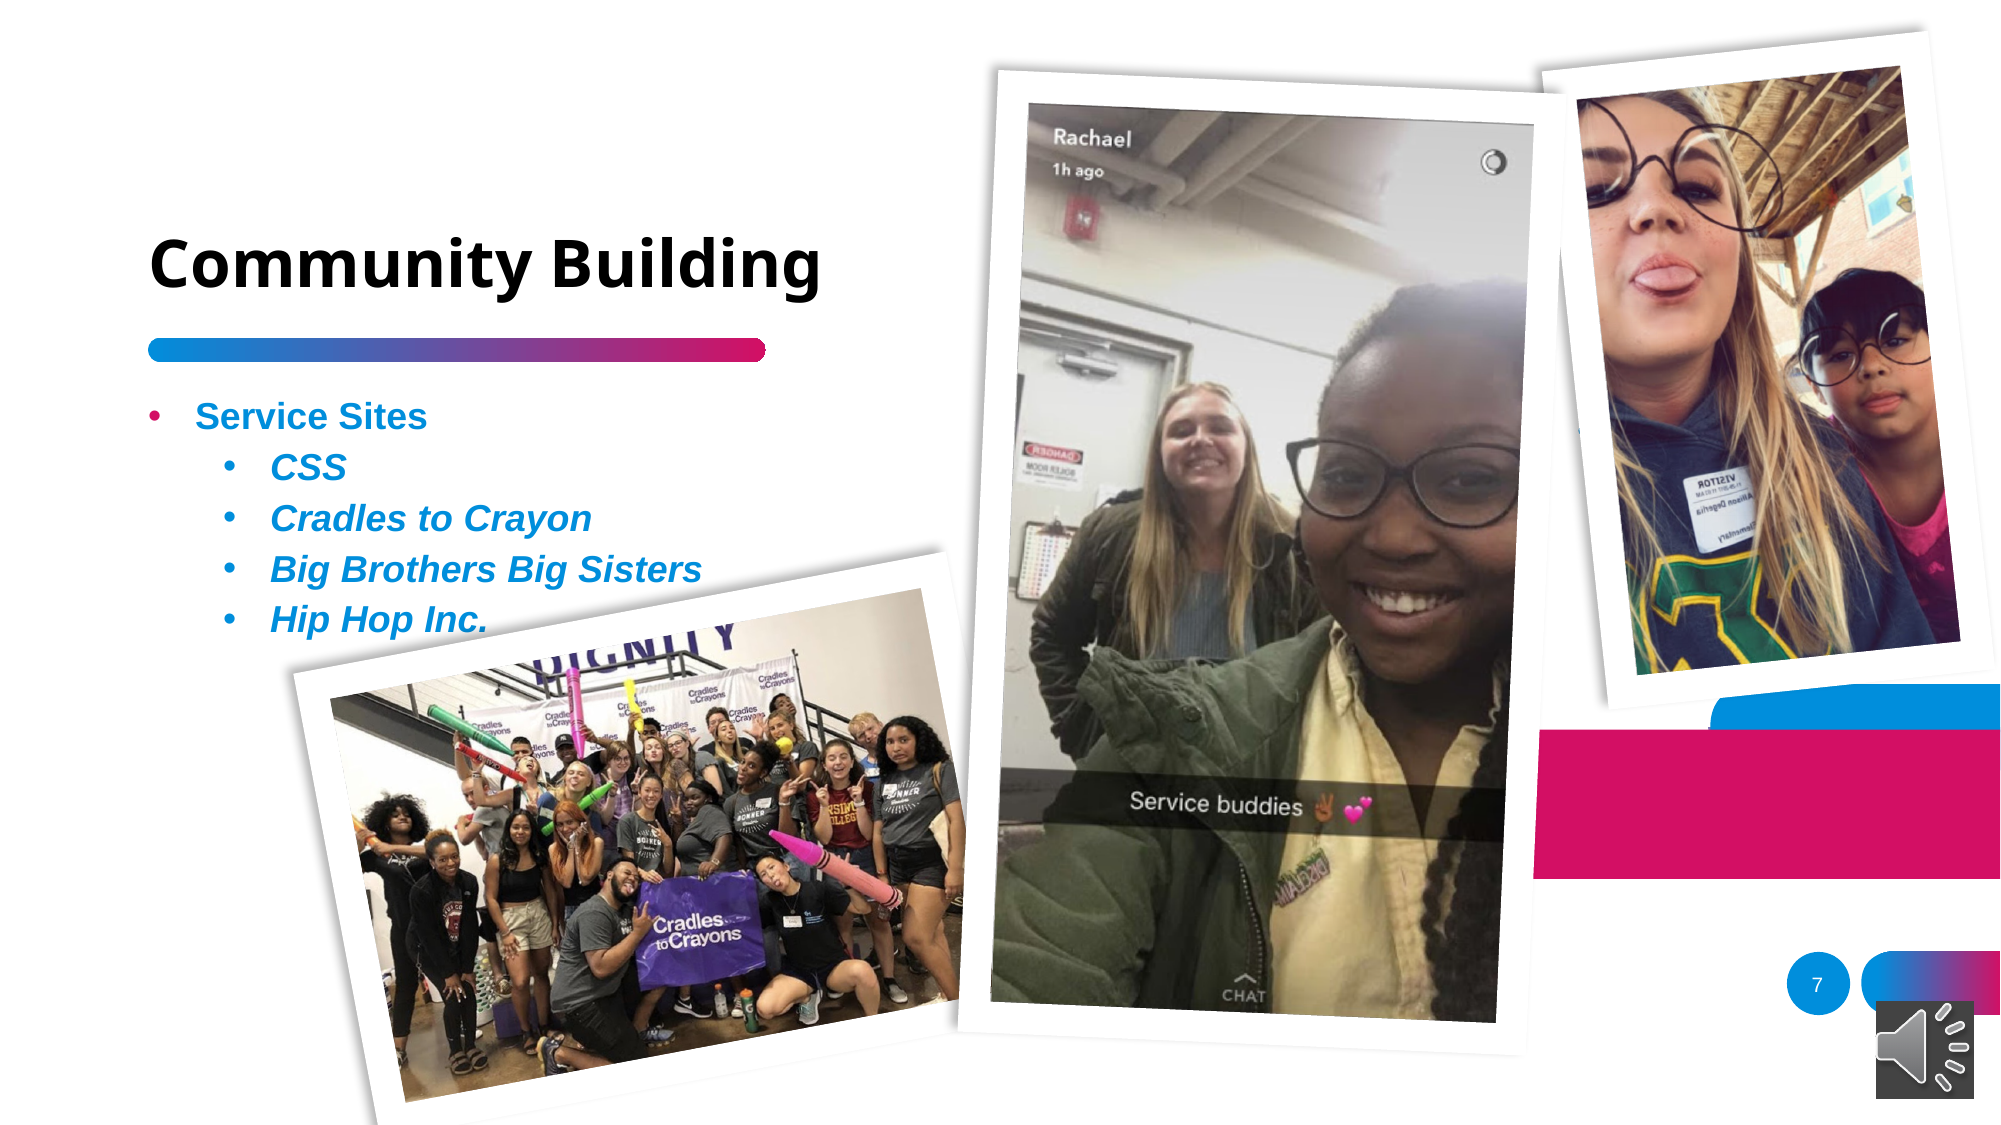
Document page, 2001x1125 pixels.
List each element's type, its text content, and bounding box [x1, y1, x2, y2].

list Service Sites CSS Cradles to Crayon Big Brothers Big Sisters Hip Hop Inc. [133, 389, 882, 505]
title Community Building [133, 202, 873, 331]
picture [1577, 66, 1960, 675]
picture [991, 104, 1533, 1023]
slide_number 7 [1772, 954, 1863, 1015]
picture [1874, 999, 1975, 1100]
picture [331, 589, 966, 1102]
